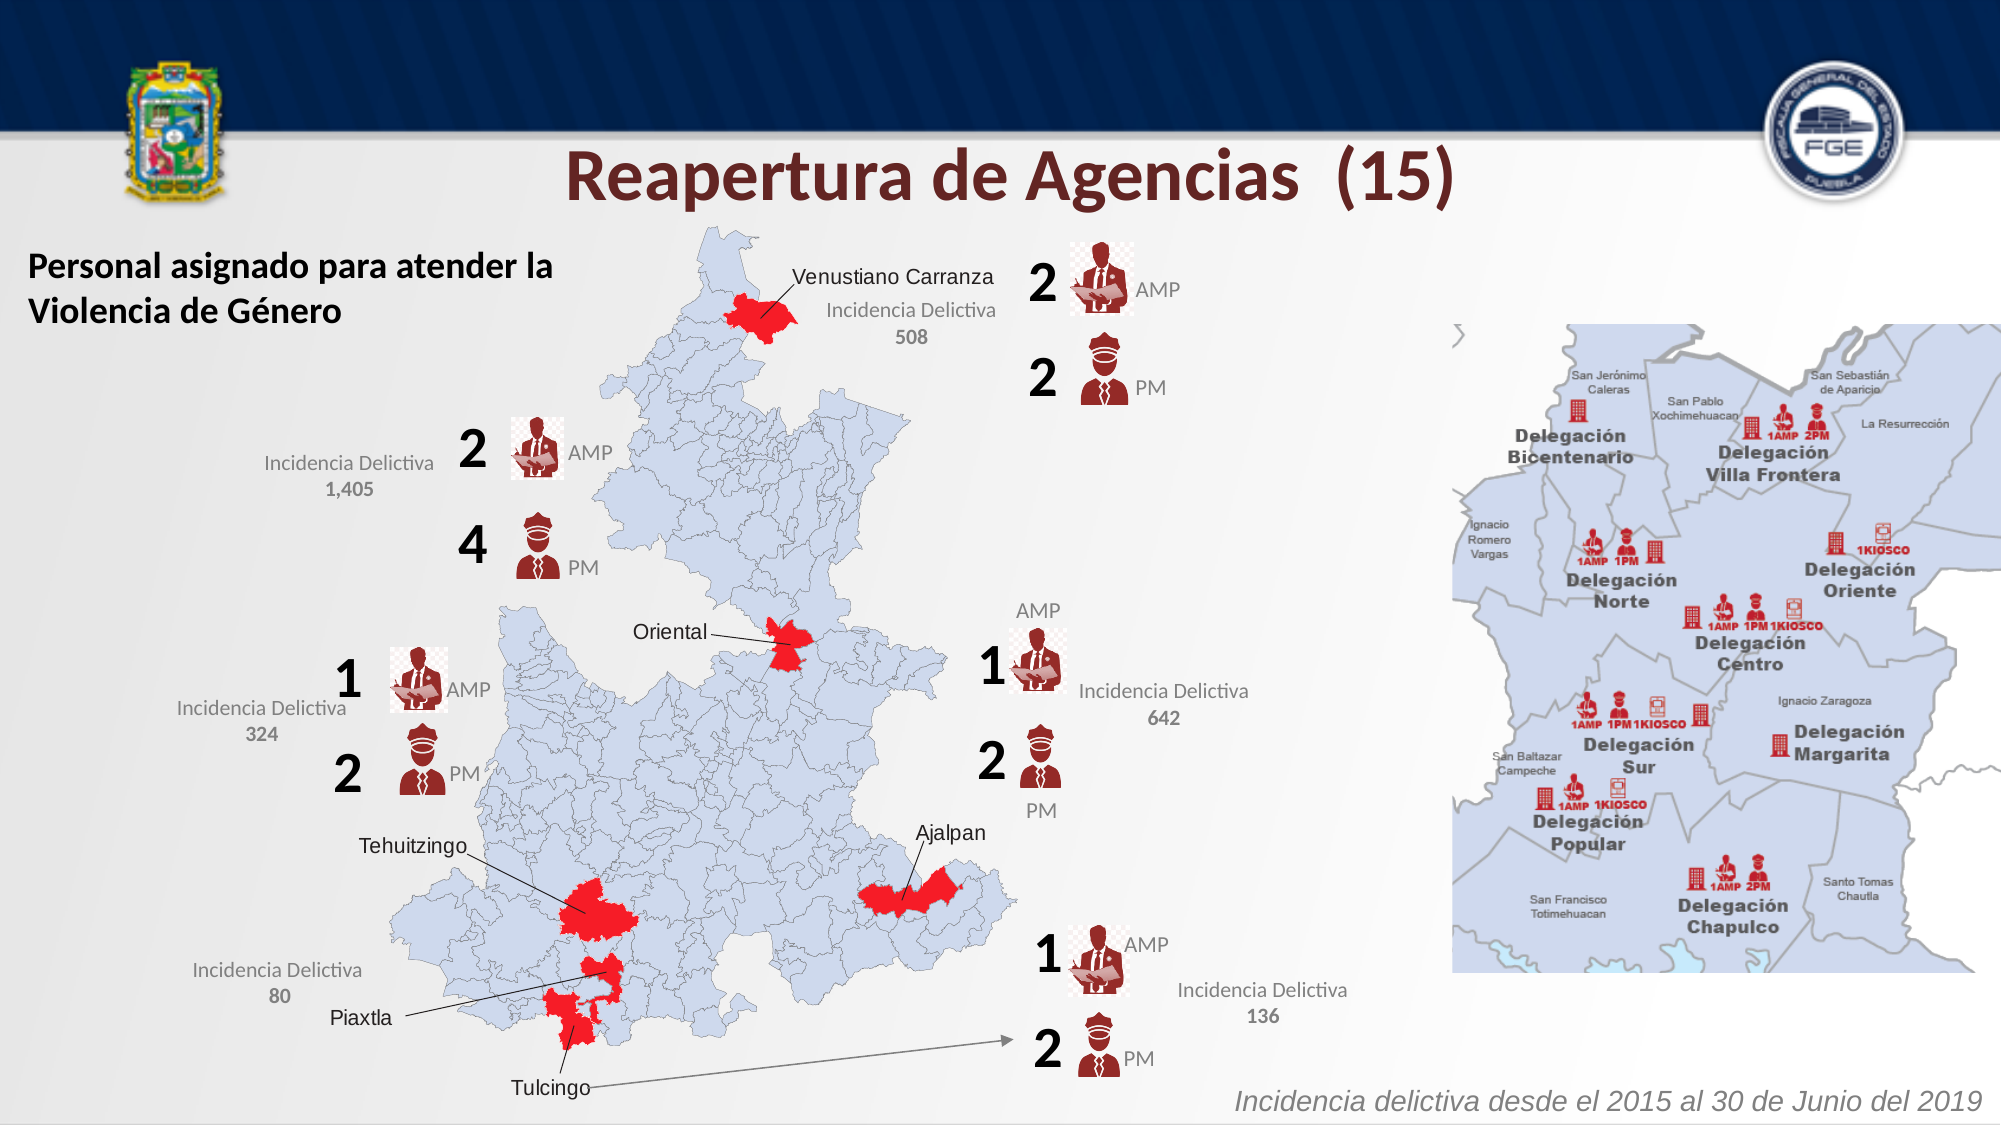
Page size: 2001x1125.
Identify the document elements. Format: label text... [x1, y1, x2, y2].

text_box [443, 401, 812, 589]
picture [0, 0, 2000, 1125]
text_box Reapertura de Agencias (15) [11, 117, 2000, 223]
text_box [318, 631, 694, 813]
text_box Incidencia Delictiva 80 [161, 948, 324, 1016]
text_box Incidencia Delictiva 642 [1275, 669, 1283, 737]
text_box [1018, 906, 1368, 1089]
text_box Incidencia Delictiva 136 [1372, 968, 1382, 1036]
text_box Personal asignado para atender la Violencia de Género [13, 233, 324, 338]
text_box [1013, 235, 1380, 418]
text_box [329, 223, 1020, 1104]
text_box Incidencia Delictiva 1,405 [230, 441, 324, 509]
text_box Incidencia delictiva desde el 2015 al 30 de Junio del 2019 [1219, 1074, 2000, 1125]
text_box Incidencia Delictiva 324 [143, 685, 313, 754]
picture [1020, 223, 2001, 1074]
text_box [586, 1039, 1014, 1089]
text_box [962, 587, 1270, 832]
